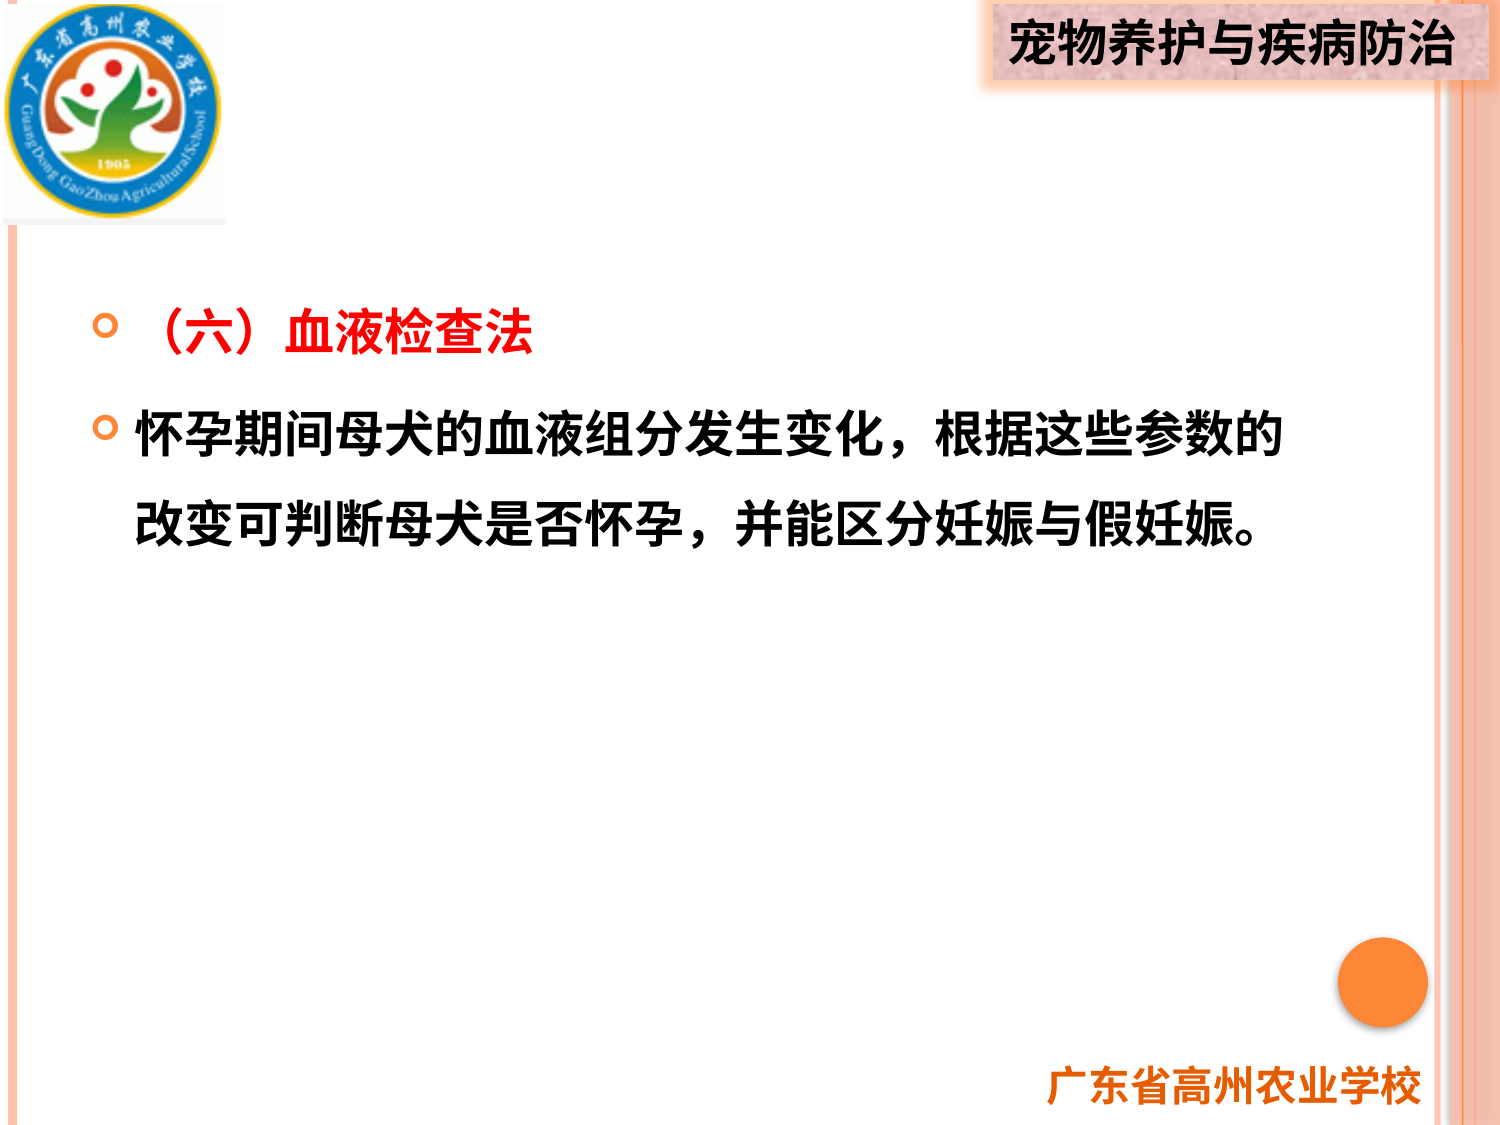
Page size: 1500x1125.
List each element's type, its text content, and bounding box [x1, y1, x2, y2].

picture [3, 4, 226, 225]
list （六）血液检查法 怀孕期间母犬的血液组分发生变化，根据这些参数的改变可判断母犬是否怀孕，并能区分妊娠与假妊娠。 [75, 262, 1300, 1062]
picture [992, 4, 1489, 80]
